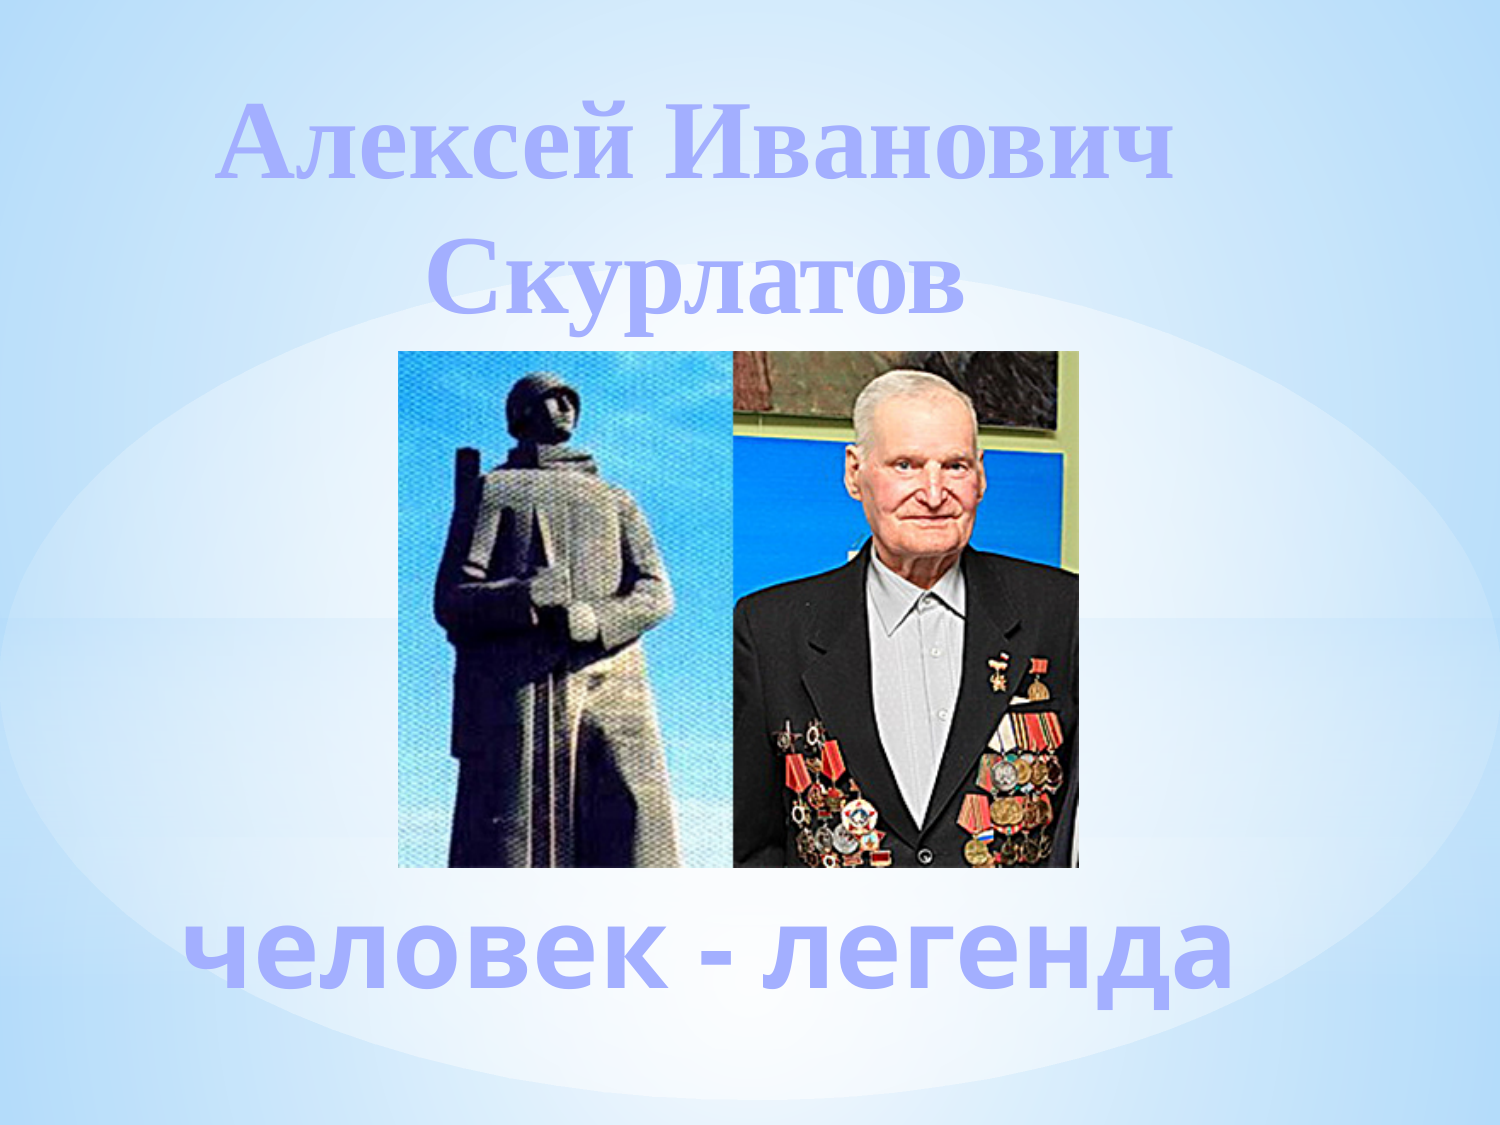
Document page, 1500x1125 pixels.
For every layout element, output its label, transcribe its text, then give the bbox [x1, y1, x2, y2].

picture [398, 351, 1079, 869]
text_box Алексей Иванович Скурлатов человек - легенда [164, 58, 1255, 1019]
